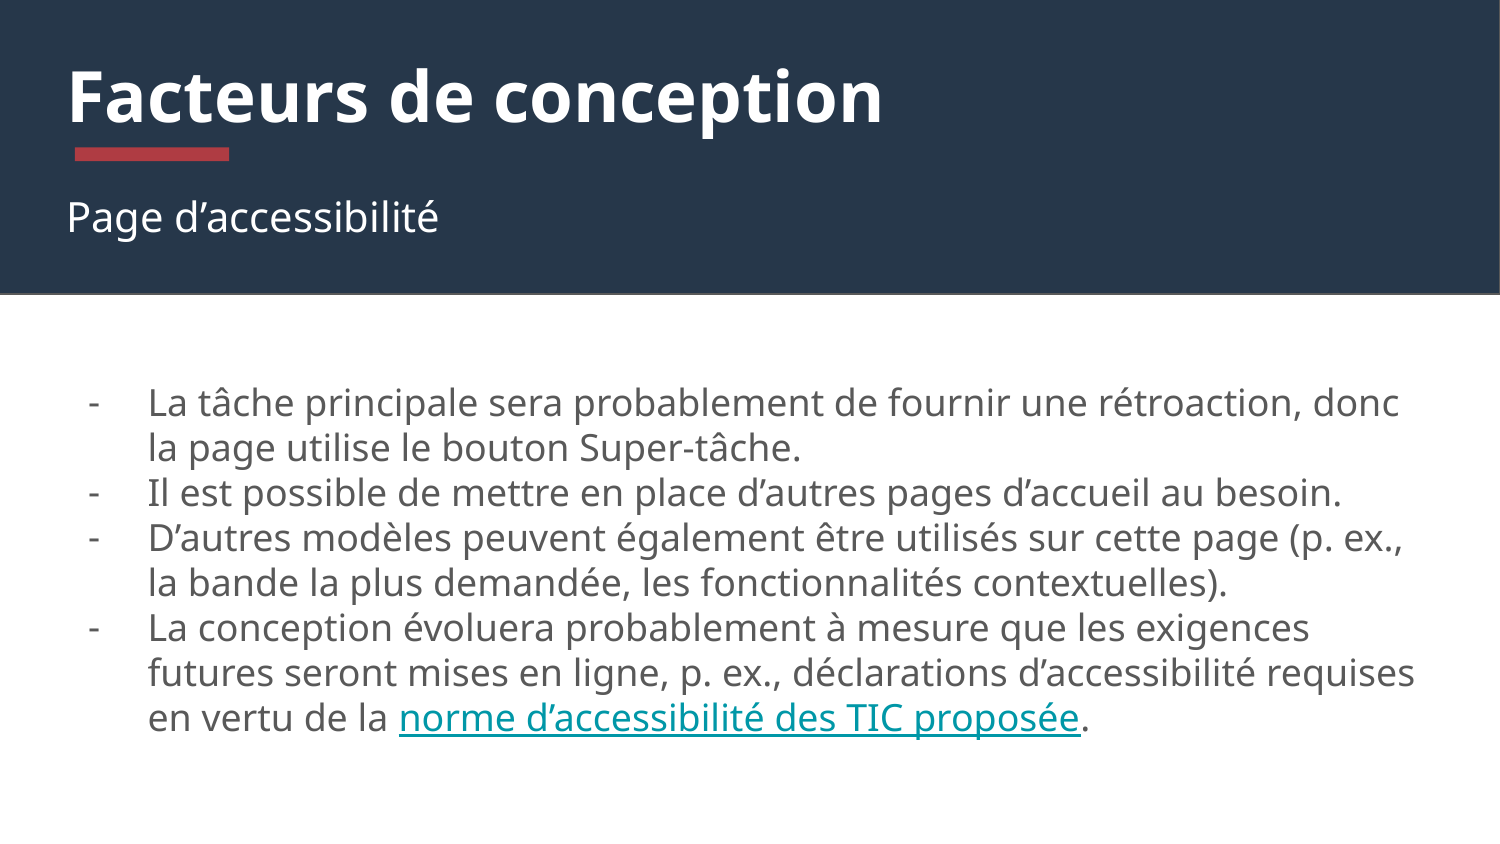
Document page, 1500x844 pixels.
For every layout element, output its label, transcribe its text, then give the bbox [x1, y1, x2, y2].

list La tâche principale sera probablement de fournir une rétroaction, donc la page utilise le bouton Super-tâche. Il est possible de mettre en place d’autres pages d’accueil au besoin. D’autres modèles peuvent également être utilisés sur cette page (p. ex., la bande la plus demandée, les fonctionnalités contextuelles). La conception évoluera probablement à mesure que les exigences futures seront mises en ligne, p. ex., déclarations d’accessibilité requises en vertu de la norme d’accessibilité des TIC proposée. [57, 363, 1436, 785]
title Facteurs de conception [51, 36, 1202, 175]
subtitle Page d’accessibilité [51, 175, 1208, 251]
text_box [0, 0, 1500, 295]
text_box [74, 147, 230, 162]
